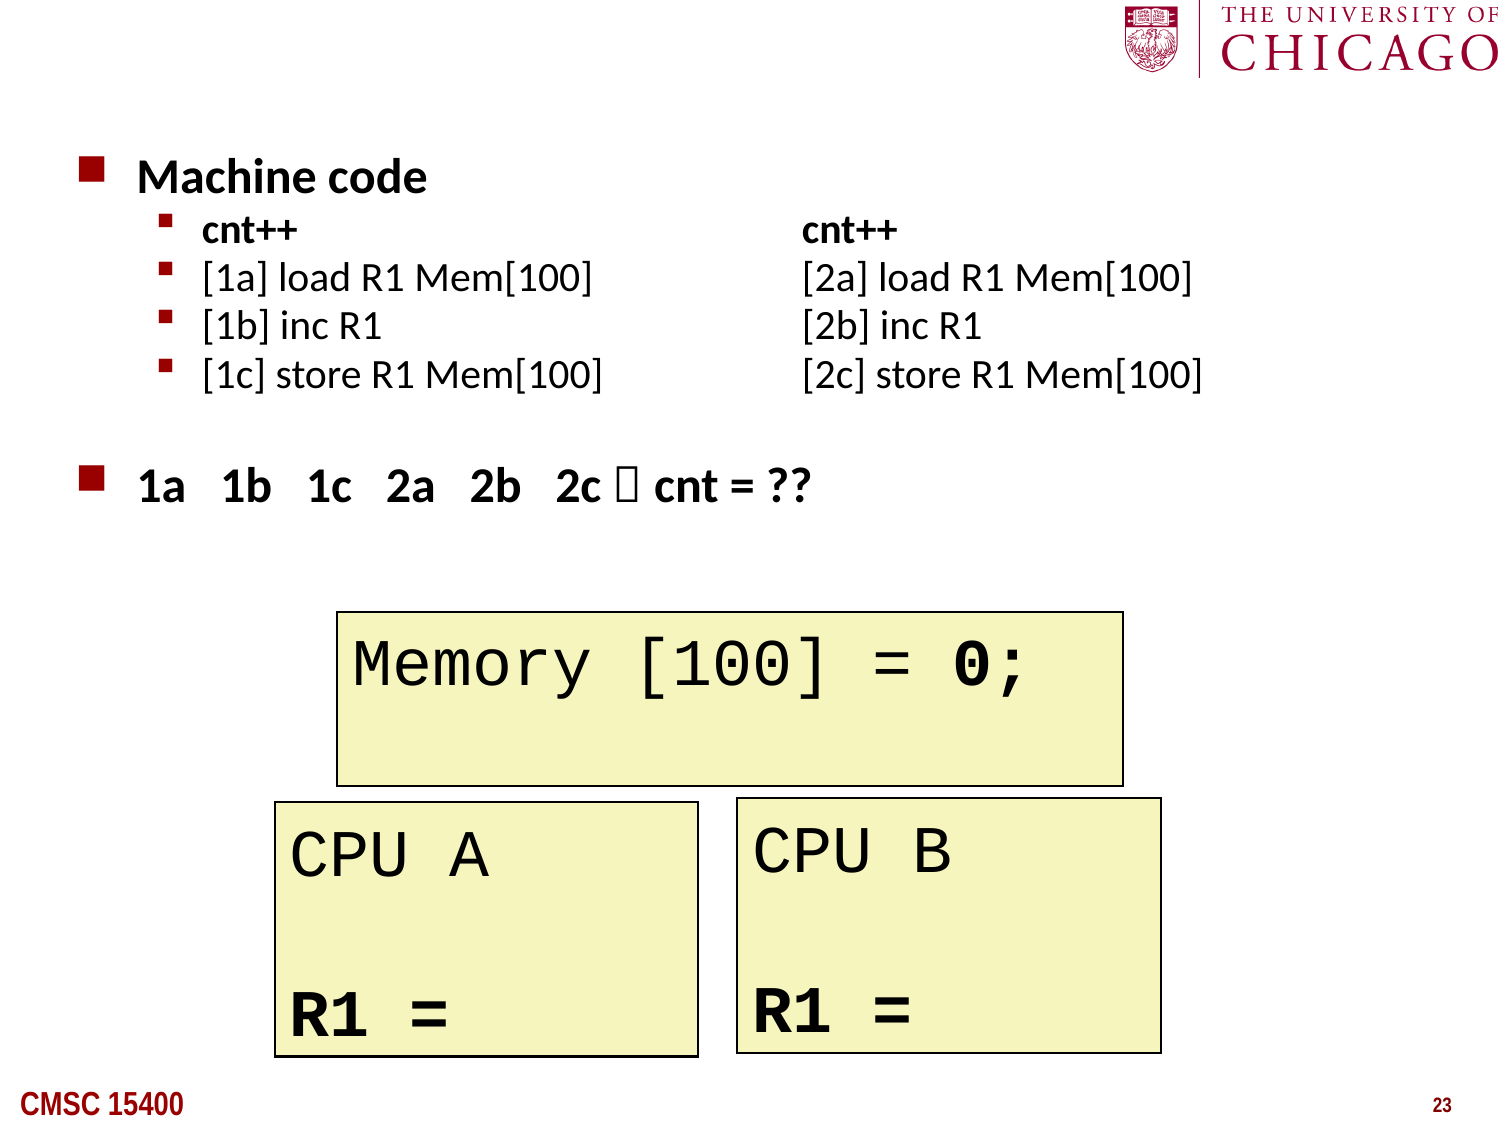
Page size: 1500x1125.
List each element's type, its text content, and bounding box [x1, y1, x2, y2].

text_box CPU A R1 = [274, 801, 699, 1057]
text_box CPU B R1 = [737, 798, 1161, 1053]
list Machine code cnt++ cnt++ [1a] load R1 Mem[100] [2a] load R1 Mem[100] [1b] inc R1 [2b] inc R1 [1c] store R1 Mem[100] [2c] store R1 Mem[100] 1a 1b 1c 2a 2b 2c  cnt = ?? [64, 147, 1361, 300]
text_box Memory [100] = 0; [337, 611, 1124, 787]
picture [1125, 0, 1498, 78]
